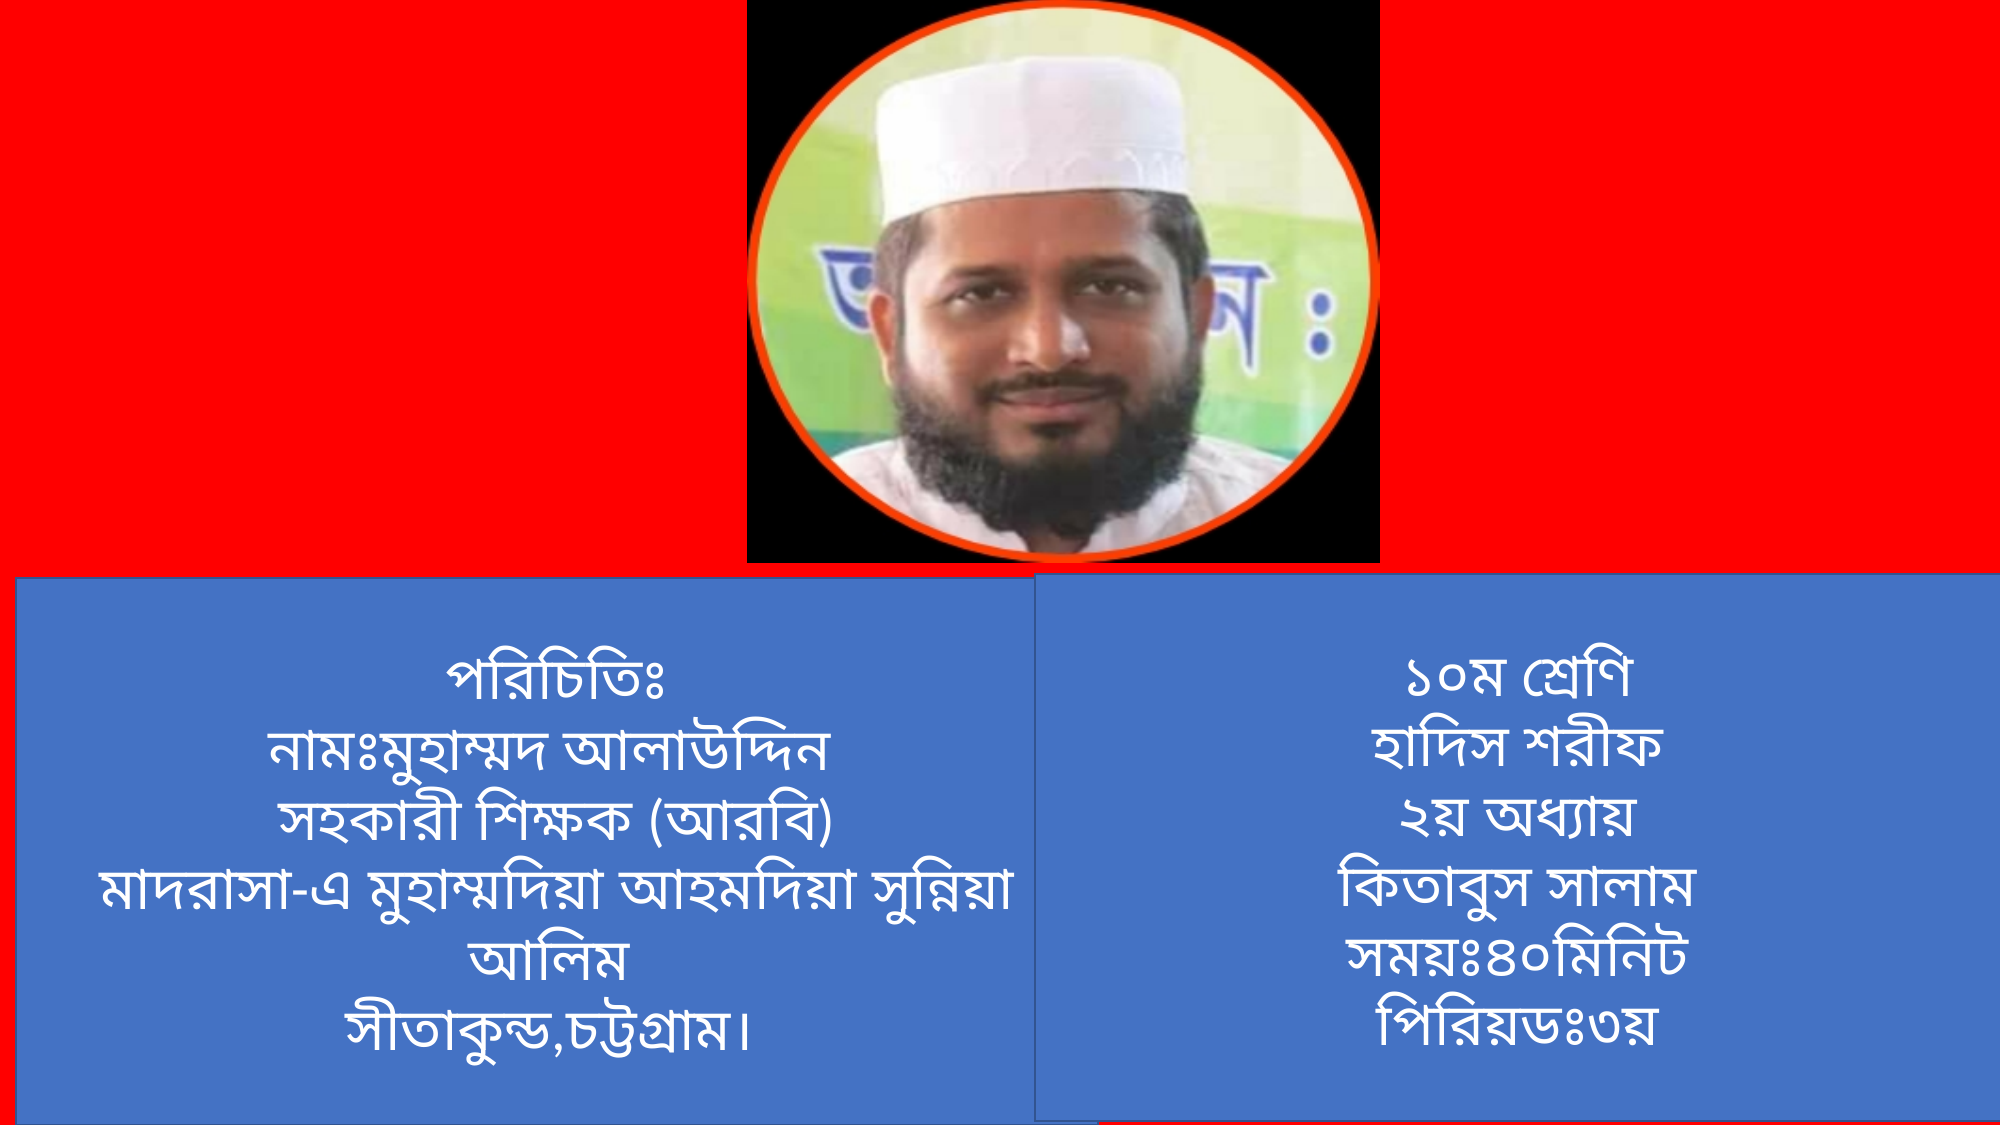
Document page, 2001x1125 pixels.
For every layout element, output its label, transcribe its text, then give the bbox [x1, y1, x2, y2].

text_box পরিচিতিঃ নামঃমুহাম্মদ আলাউদ্দিন সহকারী শিক্ষক (আরবি) মাদরাসা-এ মুহাম্মদিয়া আহমদিয়া সুন্নিয়া আলিম সীতাকুন্ড,চট্টগ্রাম। [15, 577, 1099, 1125]
text_box ১০ম শ্রেণি হাদিস শরীফ ২য় অধ্যায় কিতাবুস সালাম সময়ঃ৪০মিনিট পিরিয়ডঃ৩য় [1034, 573, 2000, 1122]
picture [747, 0, 1380, 563]
